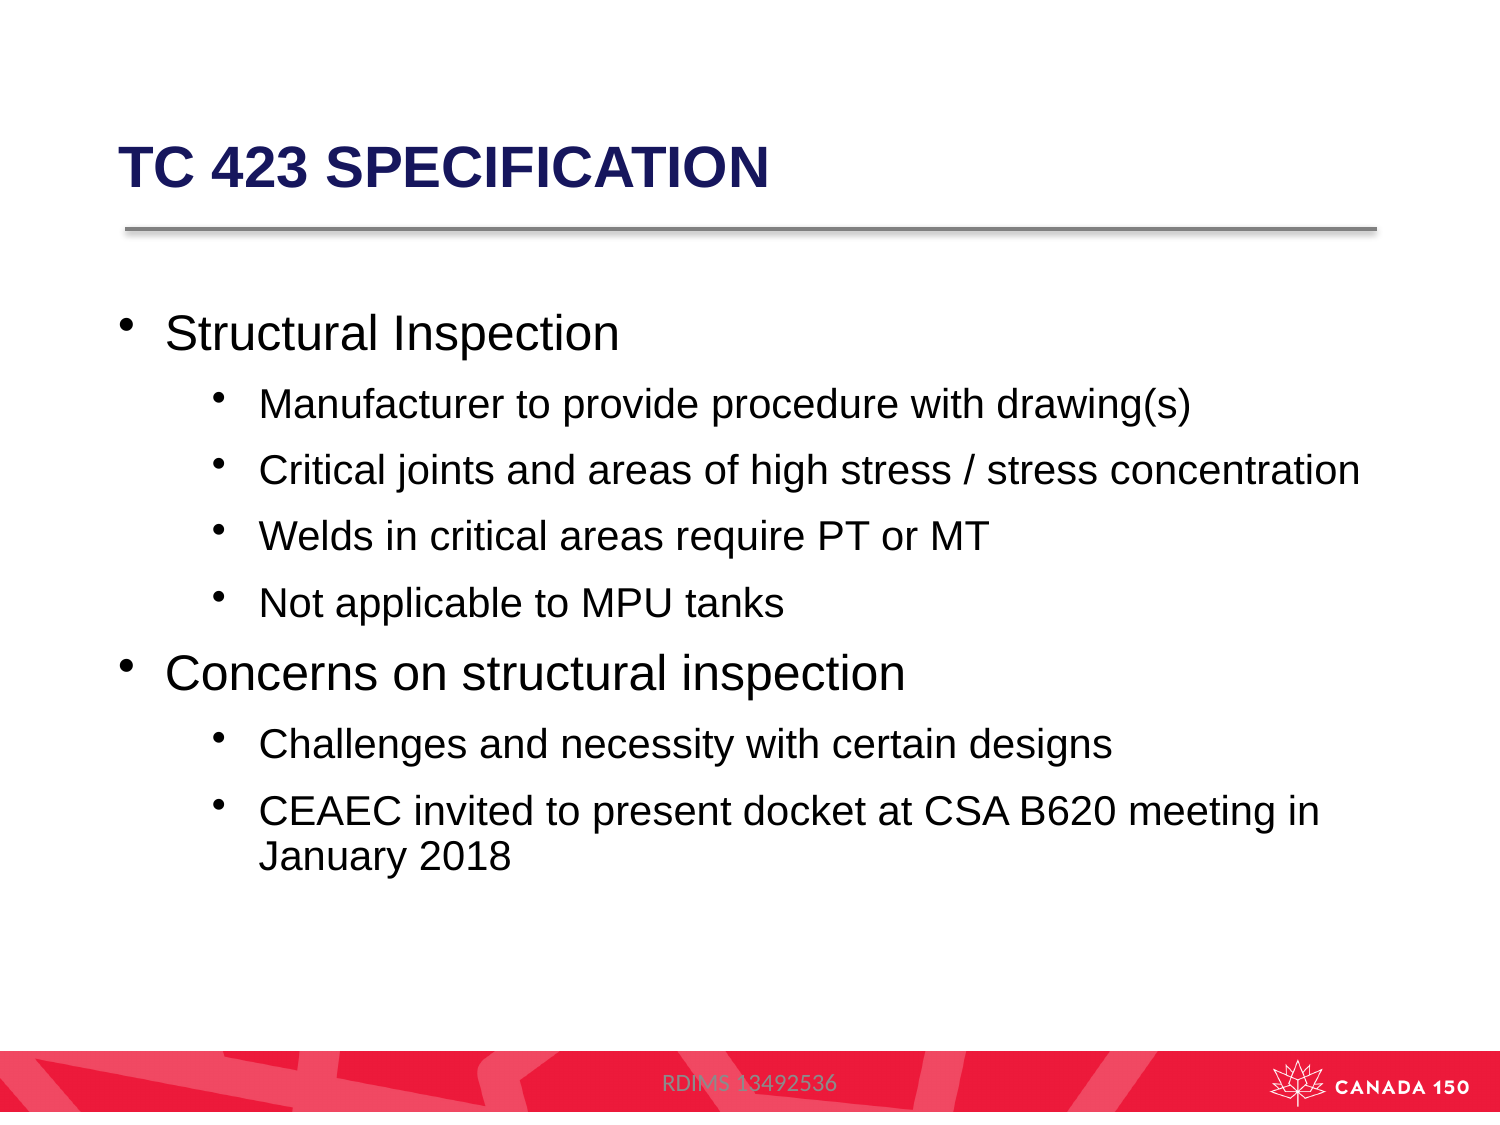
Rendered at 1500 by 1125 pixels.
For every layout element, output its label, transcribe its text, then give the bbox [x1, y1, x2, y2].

title TC 423 SPECIFICATION [103, 59, 1397, 278]
list Structural Inspection Manufacturer to provide procedure with drawing(s) Critical joints and areas of high stress / stress concentration Welds in critical areas require PT or MT Not applicable to MPU tanks Concerns on structural inspection Challenges and necessity with certain designs CEAEC invited to present docket at CSA B620 meeting in January 2018 [103, 299, 1397, 1051]
footer RDIMS 13492536 [0, 1051, 1500, 1112]
